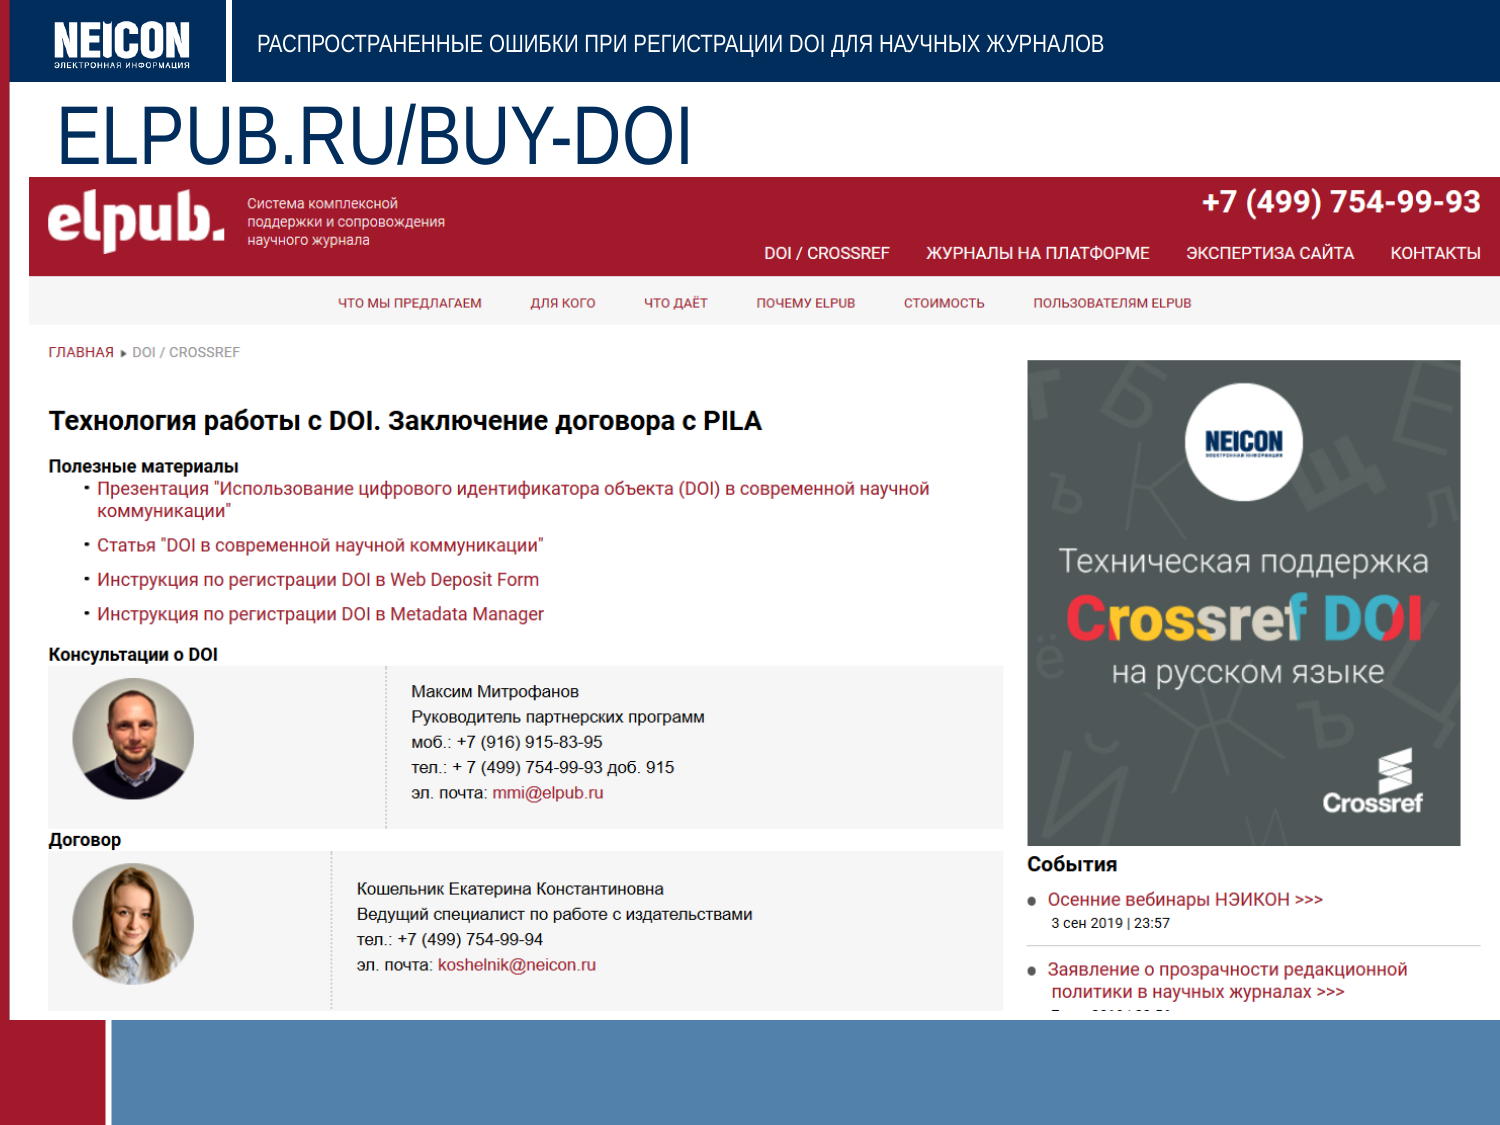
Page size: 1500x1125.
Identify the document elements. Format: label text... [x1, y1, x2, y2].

title Elpub.ru/buy-doi [41, 78, 1447, 175]
picture [0, 0, 1500, 1125]
